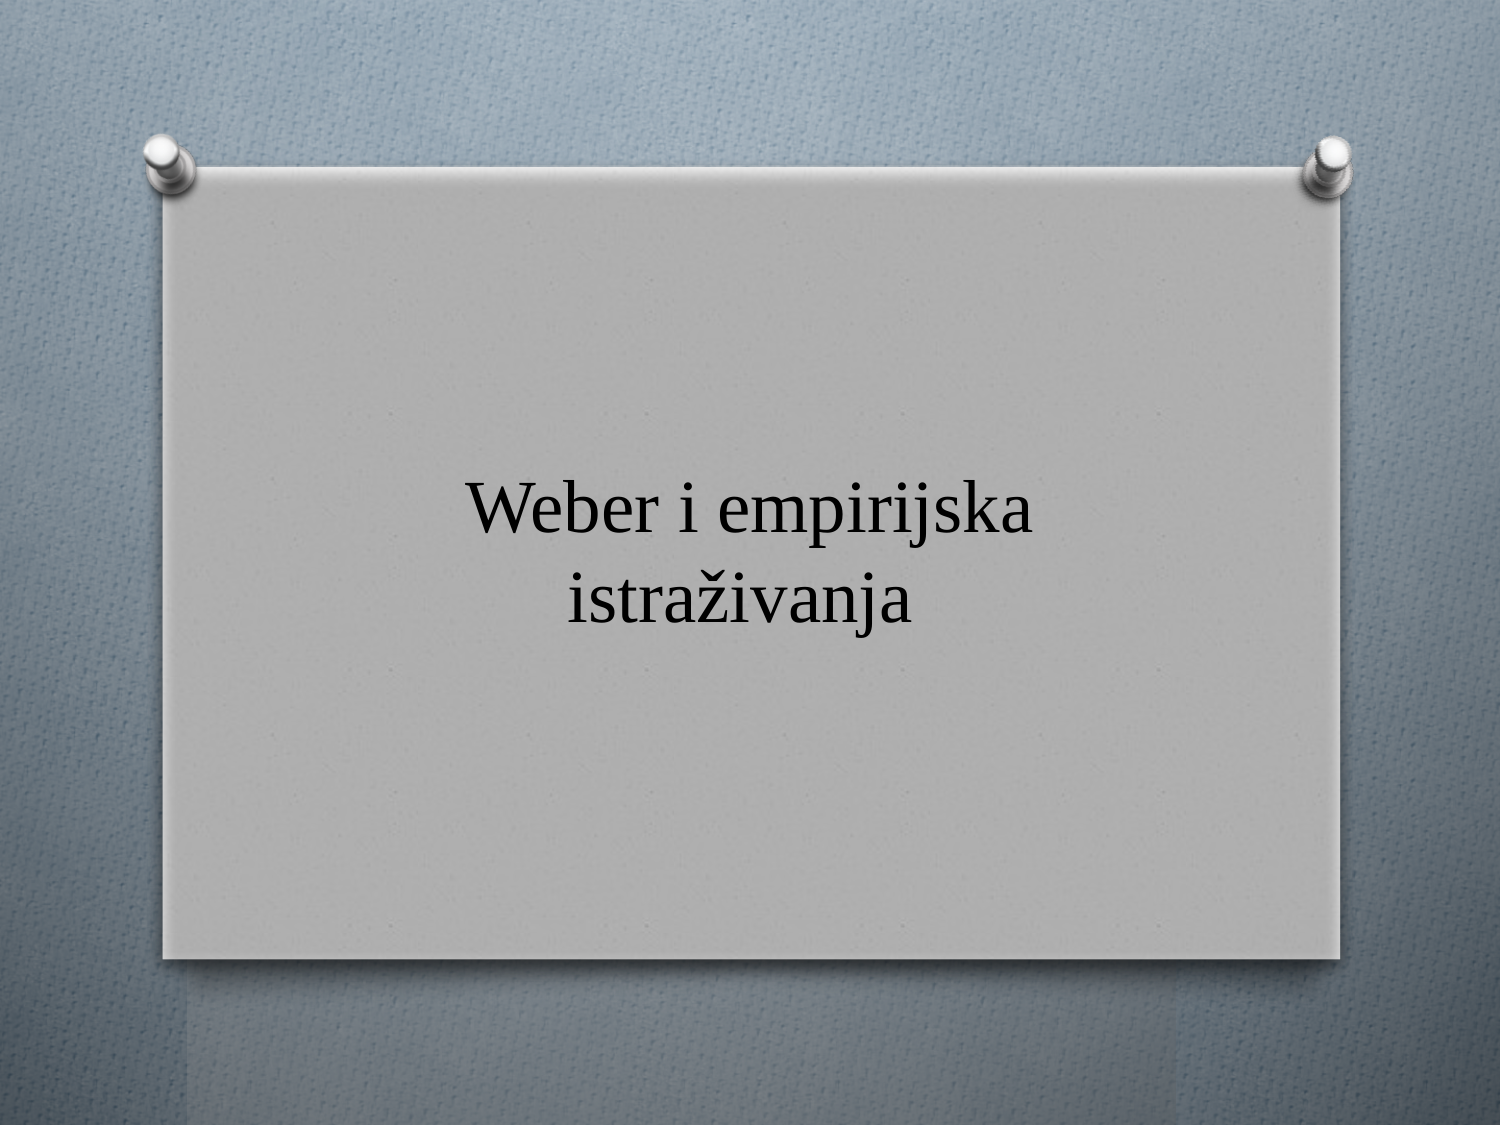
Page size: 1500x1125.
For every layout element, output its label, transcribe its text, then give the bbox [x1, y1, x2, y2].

picture [112, 102, 234, 223]
picture [1274, 109, 1396, 230]
title Weber i empirijska istraživanja [280, 290, 1220, 646]
